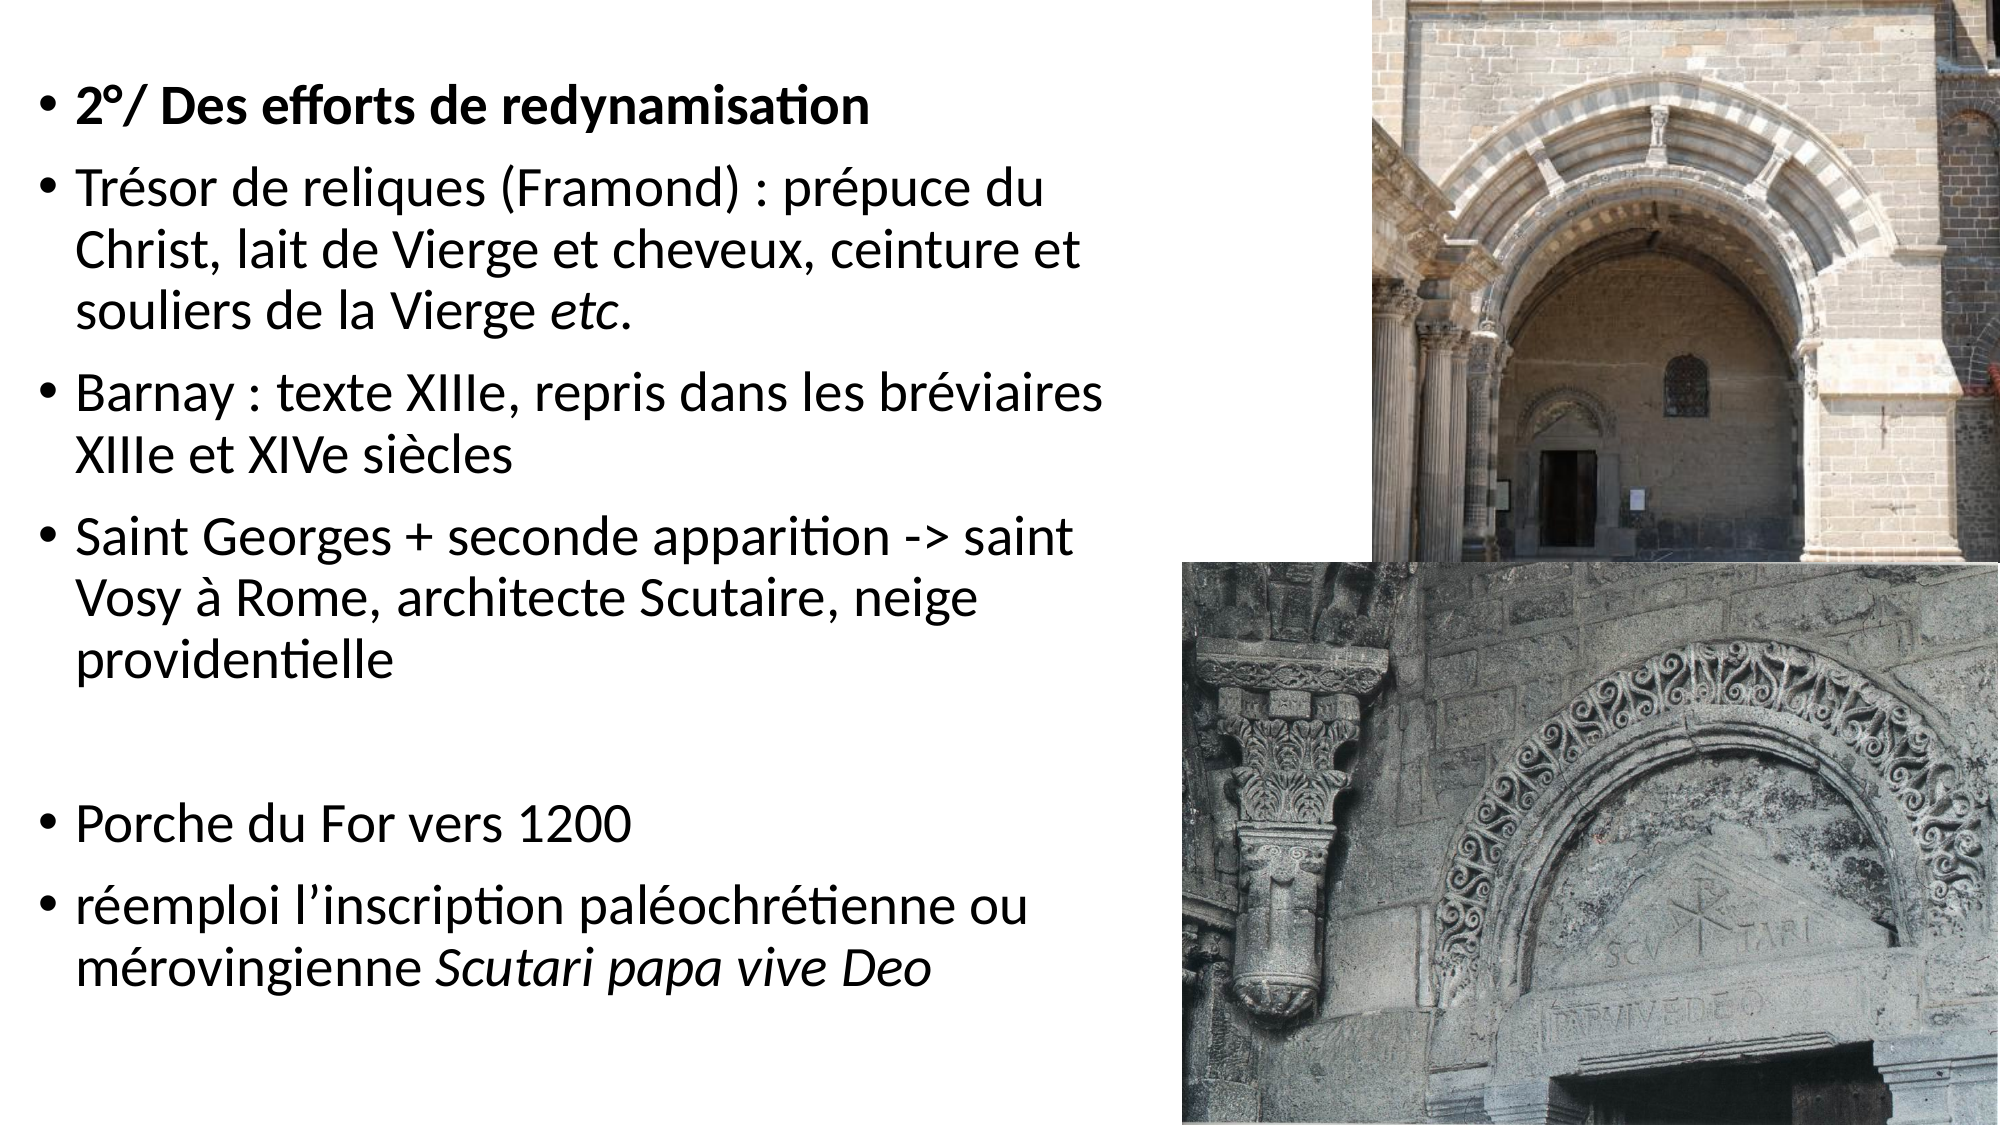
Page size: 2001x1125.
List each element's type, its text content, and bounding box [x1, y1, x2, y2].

picture [1182, 0, 2000, 1125]
list 2°/ Des efforts de redynamisation Trésor de reliques (Framond) : prépuce du Christ, lait de Vierge et cheveux, ceinture et souliers de la Vierge etc. Barnay : texte XIIIe, repris dans les bréviaires XIIIe et XIVe siècles Saint Georges + seconde apparition -> saint Vosy à Rome, architecte Scutaire, neige providentielle Porche du For vers 1200 réemploi l’inscription paléochrétienne ou mérovingienne Scutari papa vive Deo [23, 67, 1183, 1014]
